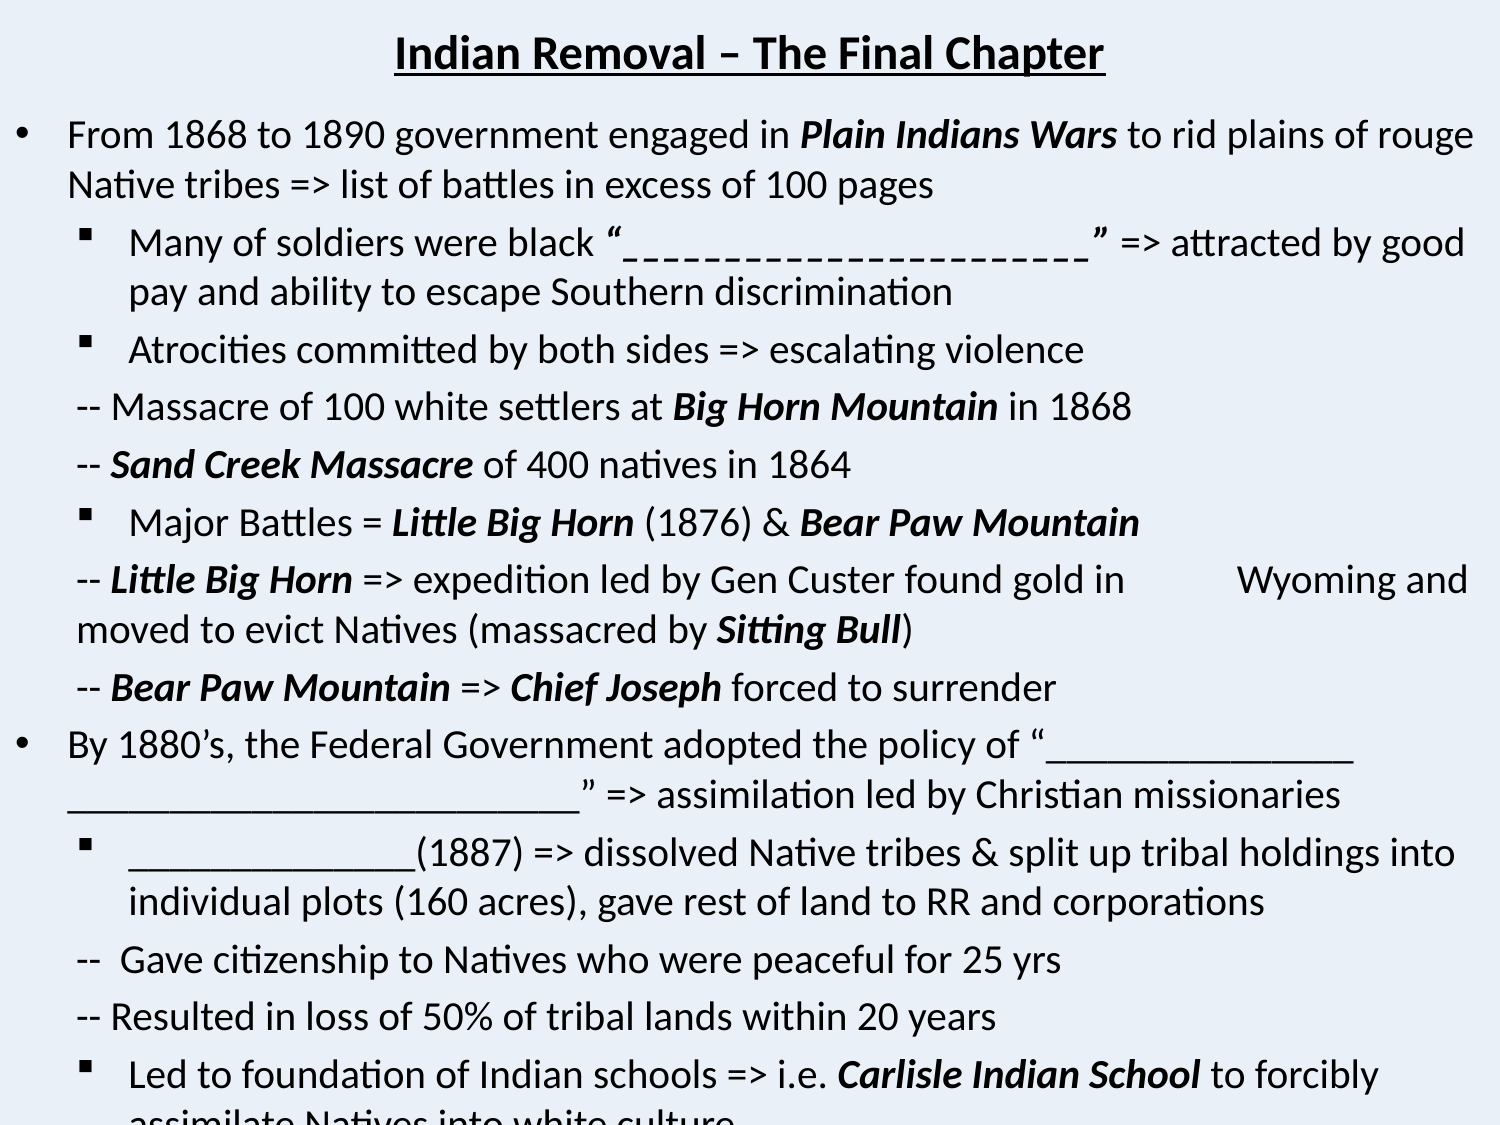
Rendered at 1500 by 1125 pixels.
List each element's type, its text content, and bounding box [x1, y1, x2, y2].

title Indian Removal – The Final Chapter [75, 12, 1425, 88]
list From 1868 to 1890 government engaged in Plain Indians Wars to rid plains of rouge Native tribes => list of battles in excess of 100 pages Many of soldiers were black “_______________________” => attracted by good pay and ability to escape Southern discrimination Atrocities committed by both sides => escalating violence -- Massacre of 100 white settlers at Big Horn Mountain in 1868 -- Sand Creek Massacre of 400 natives in 1864 Major Battles = Little Big Horn (1876) & Bear Paw Mountain -- Little Big Horn => expedition led by Gen Custer found gold in Wyoming and moved to evict Natives (massacred by Sitting Bull) -- Bear Paw Mountain => Chief Joseph forced to surrender By 1880’s, the Federal Government adopted the policy of “_______________ _________________________” => assimilation led by Christian missionaries ______________(1887) => dissolved Native tribes & split up tribal holdings into individual plots (160 acres), gave rest of land to RR and corporations -- Gave citizenship to Natives who were peaceful for 25 yrs -- Resulted in loss of 50% of tribal lands within 20 years Led to foundation of Indian schools => i.e. Carlisle Indian School to forcibly assimilate Natives into white culture [0, 99, 1500, 1125]
